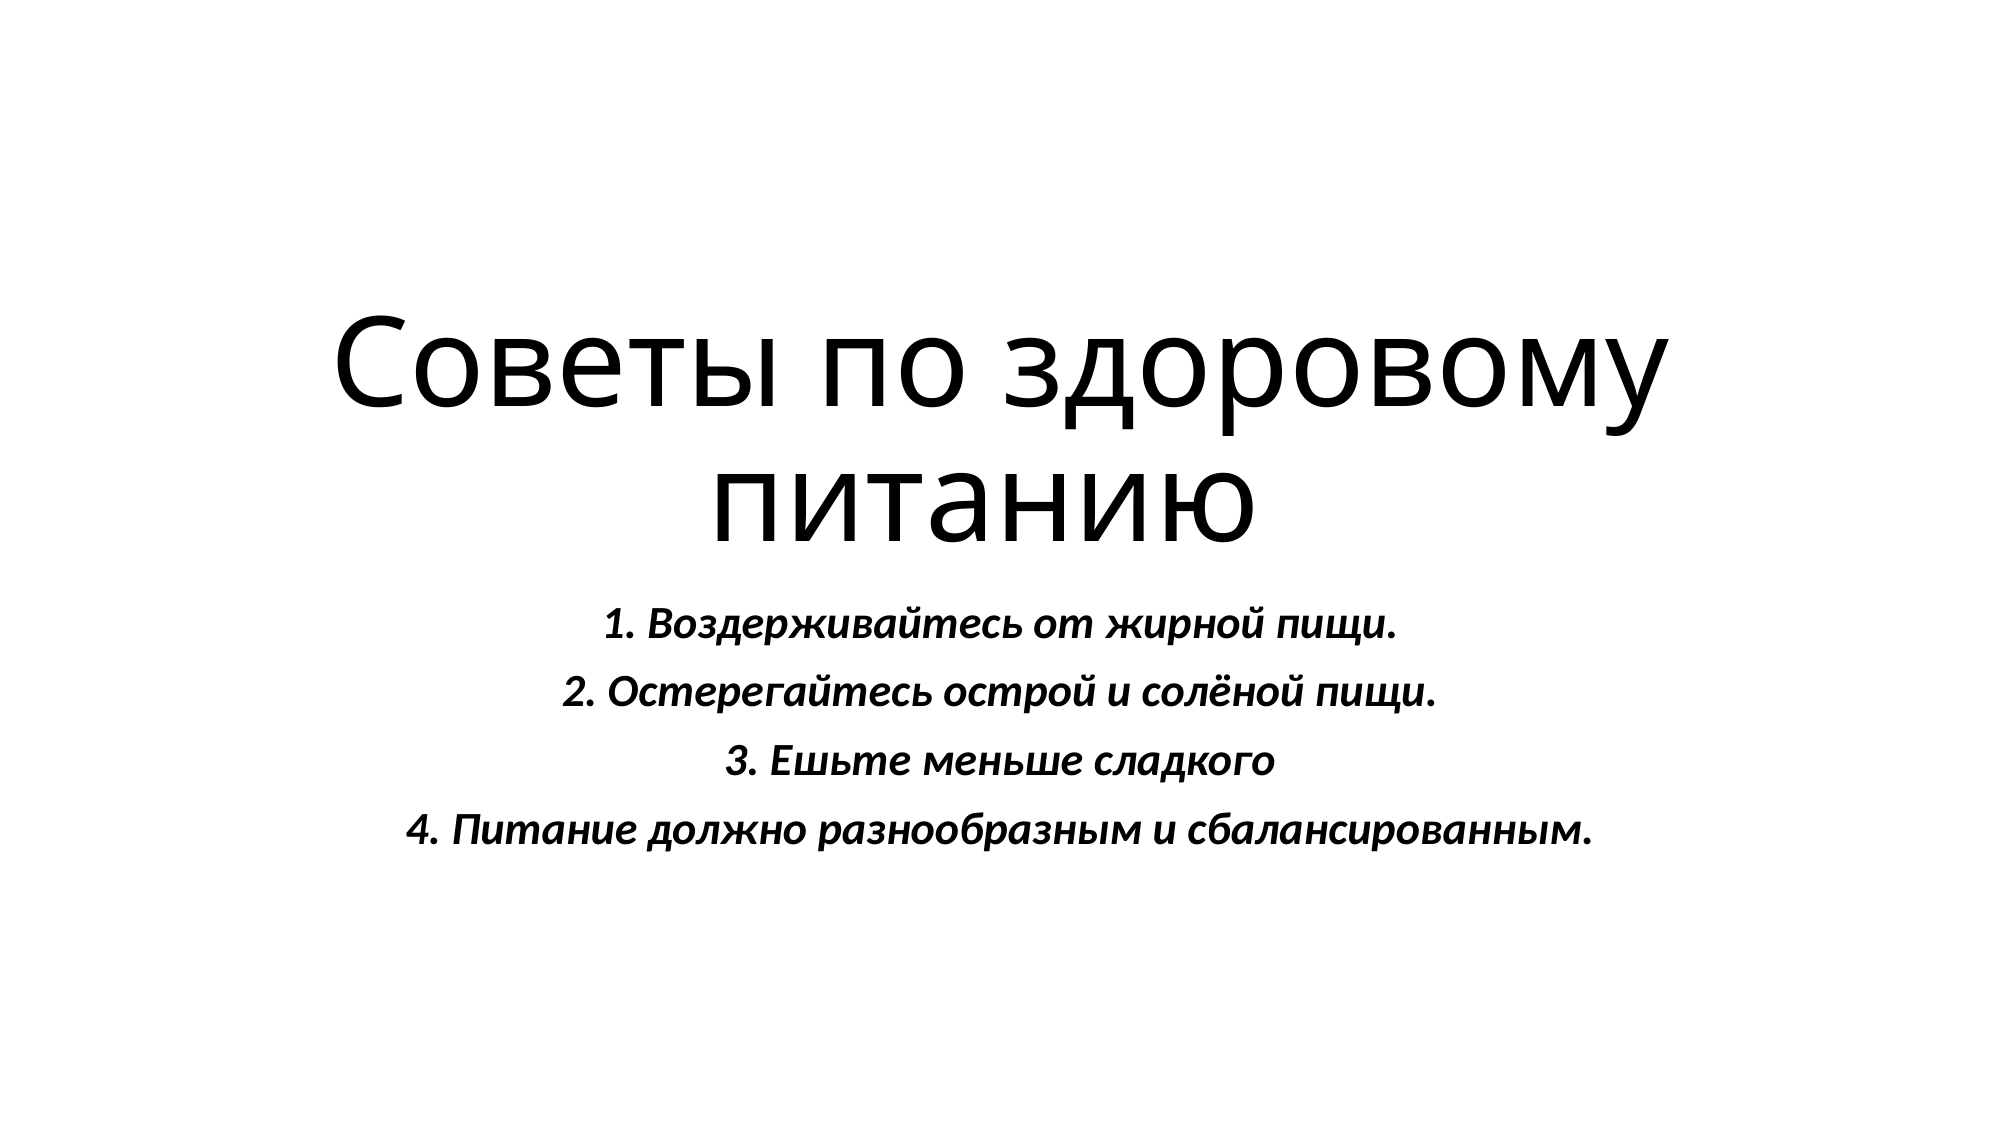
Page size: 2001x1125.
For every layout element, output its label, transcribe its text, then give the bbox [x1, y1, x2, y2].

title Советы по здоровому питанию [249, 184, 1750, 576]
subtitle 1. Воздерживайтесь от жирной пищи. 2. Остерегайтесь острой и солёной пищи. 3. Ешьте меньше сладкого 4. Питание должно разнообразным и сбалансированным. [249, 590, 1750, 863]
